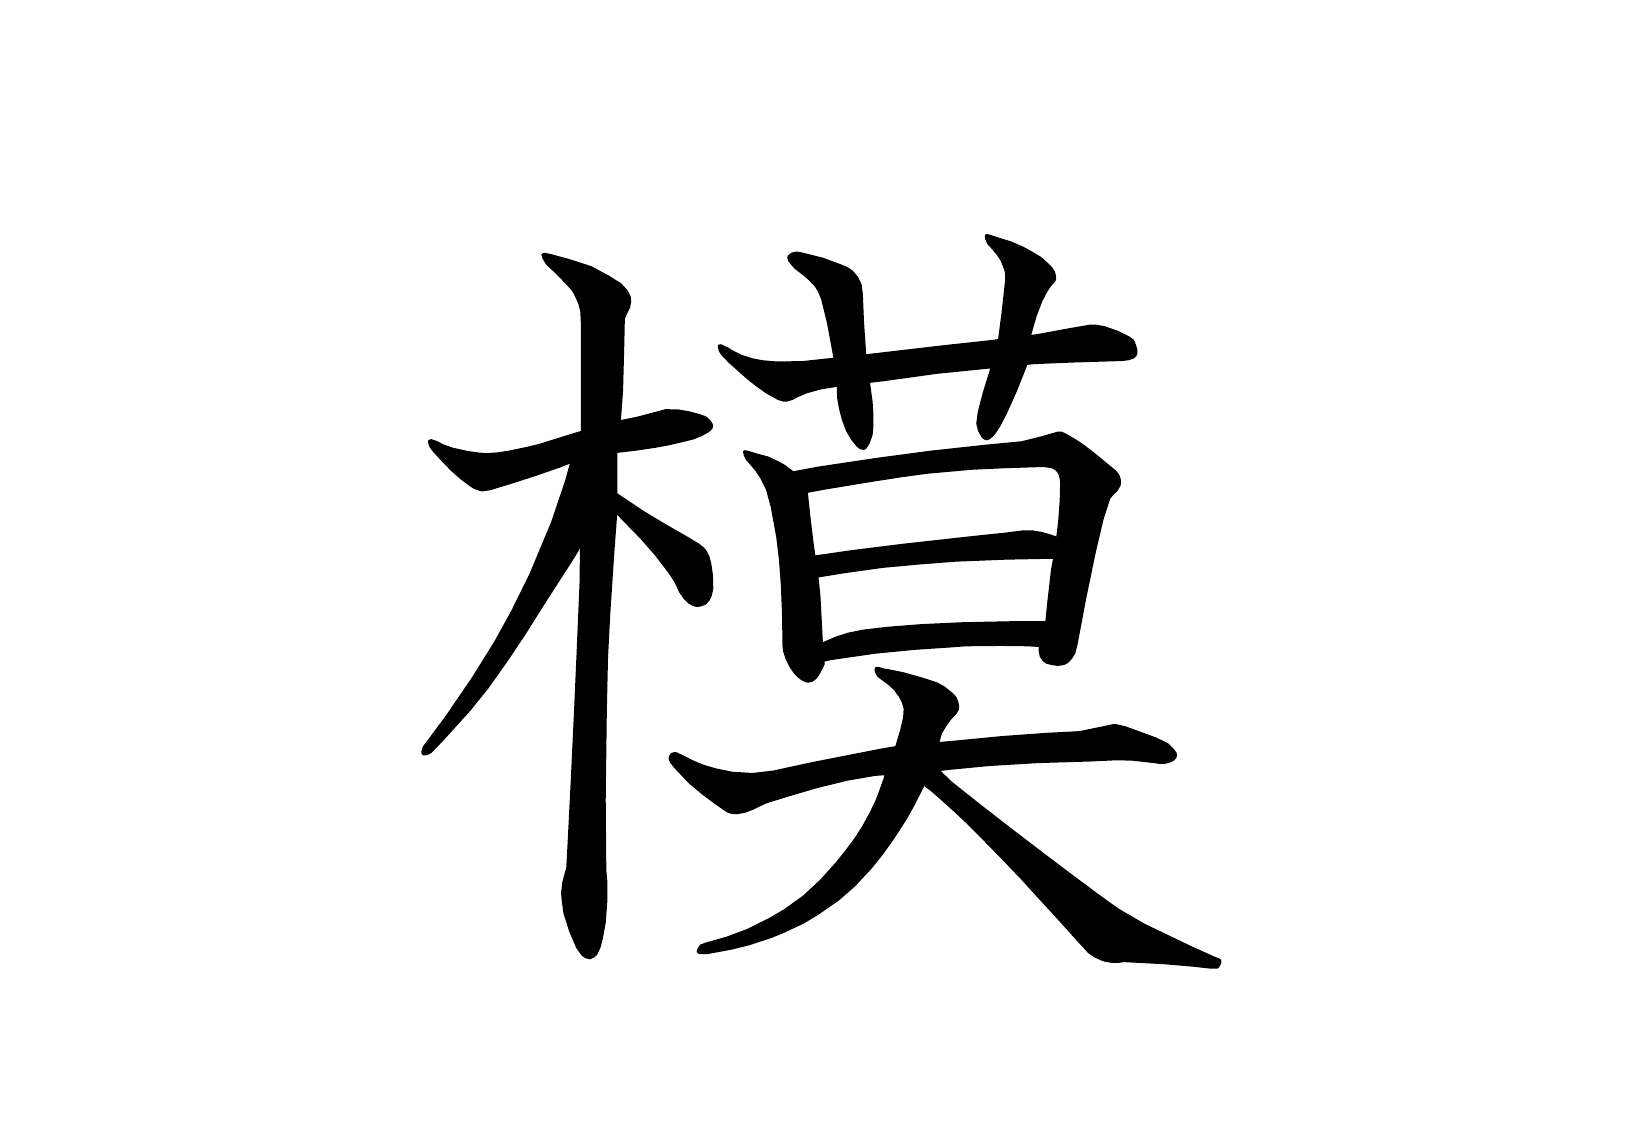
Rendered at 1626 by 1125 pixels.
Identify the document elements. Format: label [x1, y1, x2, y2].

text_box [421, 233, 1222, 969]
